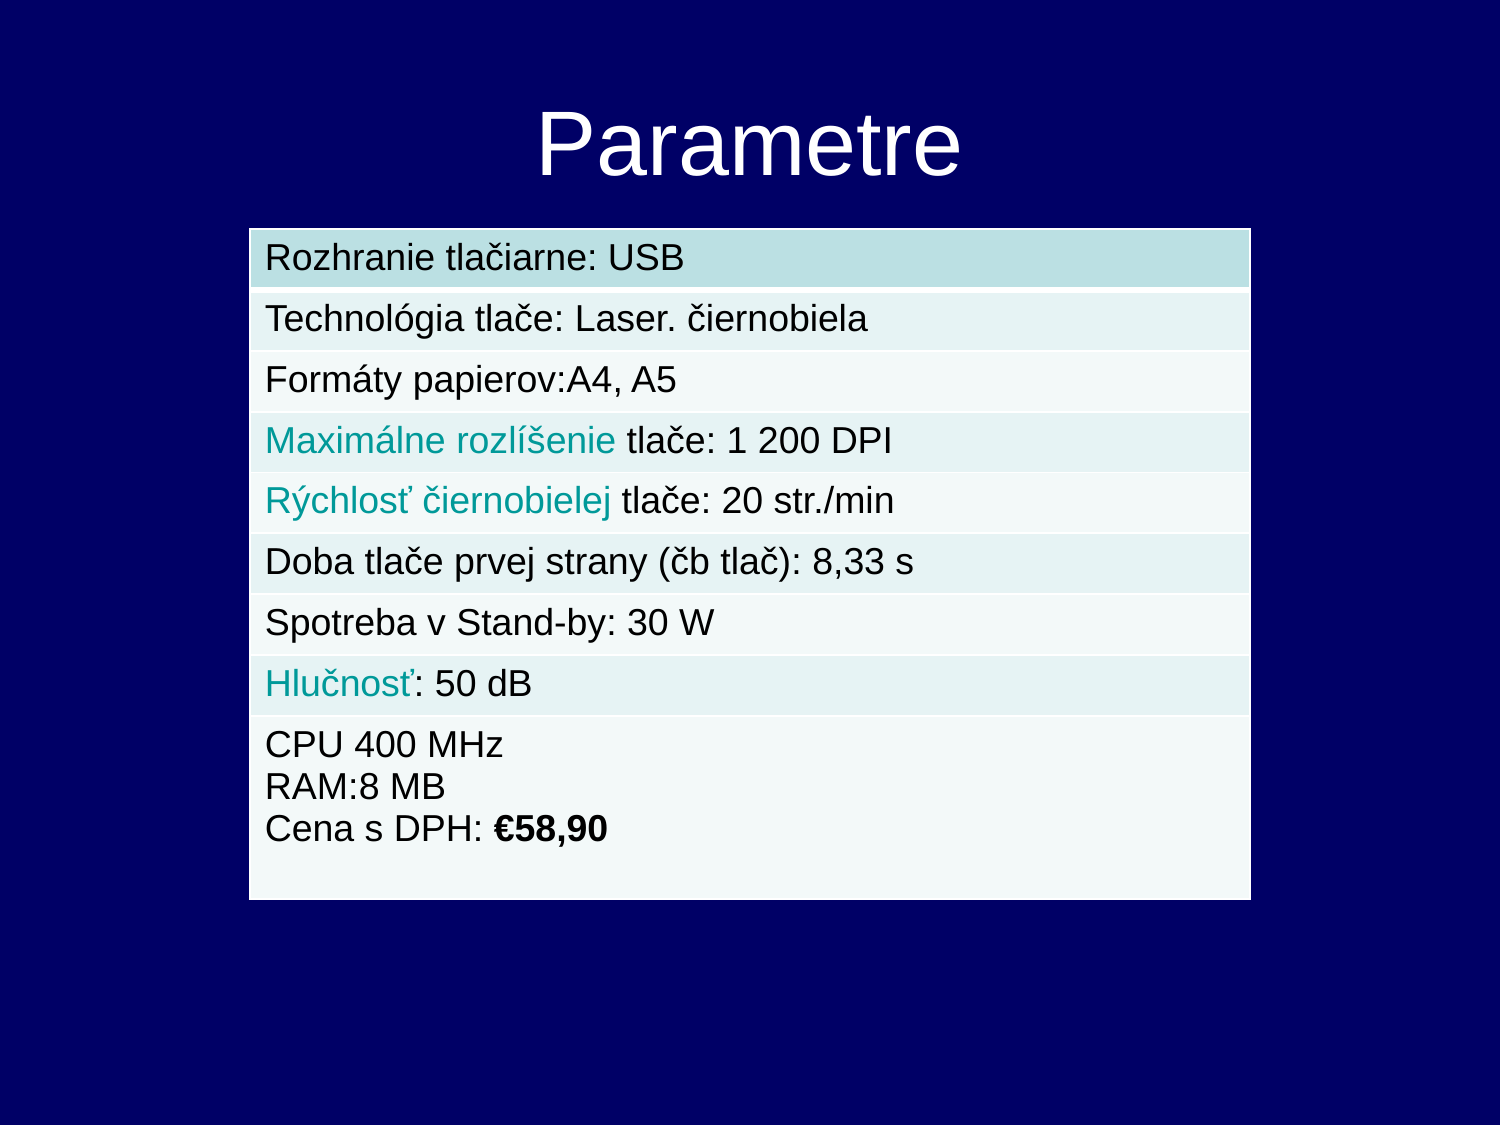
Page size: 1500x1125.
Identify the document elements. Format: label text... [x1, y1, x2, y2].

table_cell Maximálne rozlíšenie tlače: 1 200 DPI [251, 413, 1249, 472]
table_cell Hlučnosť: 50 dB [251, 656, 1249, 715]
table_cell Technológia tlače: Laser. čiernobiela [251, 293, 1249, 350]
table_cell Doba tlače prvej strany (čb tlač): 8,33 s [251, 534, 1249, 593]
table_cell CPU 400 MHz RAM:8 MB Cena s DPH: €58,90 [251, 717, 1249, 898]
table_cell Rýchlosť čiernobielej tlače: 20 str./min [251, 473, 1249, 532]
table_cell Spotreba v Stand-by: 30 W [251, 595, 1249, 654]
table_cell Formáty papierov:A4, A5 [251, 352, 1249, 411]
table_header Rozhranie tlačiarne: USB [251, 230, 1249, 287]
title Parametre [75, 45, 1425, 233]
